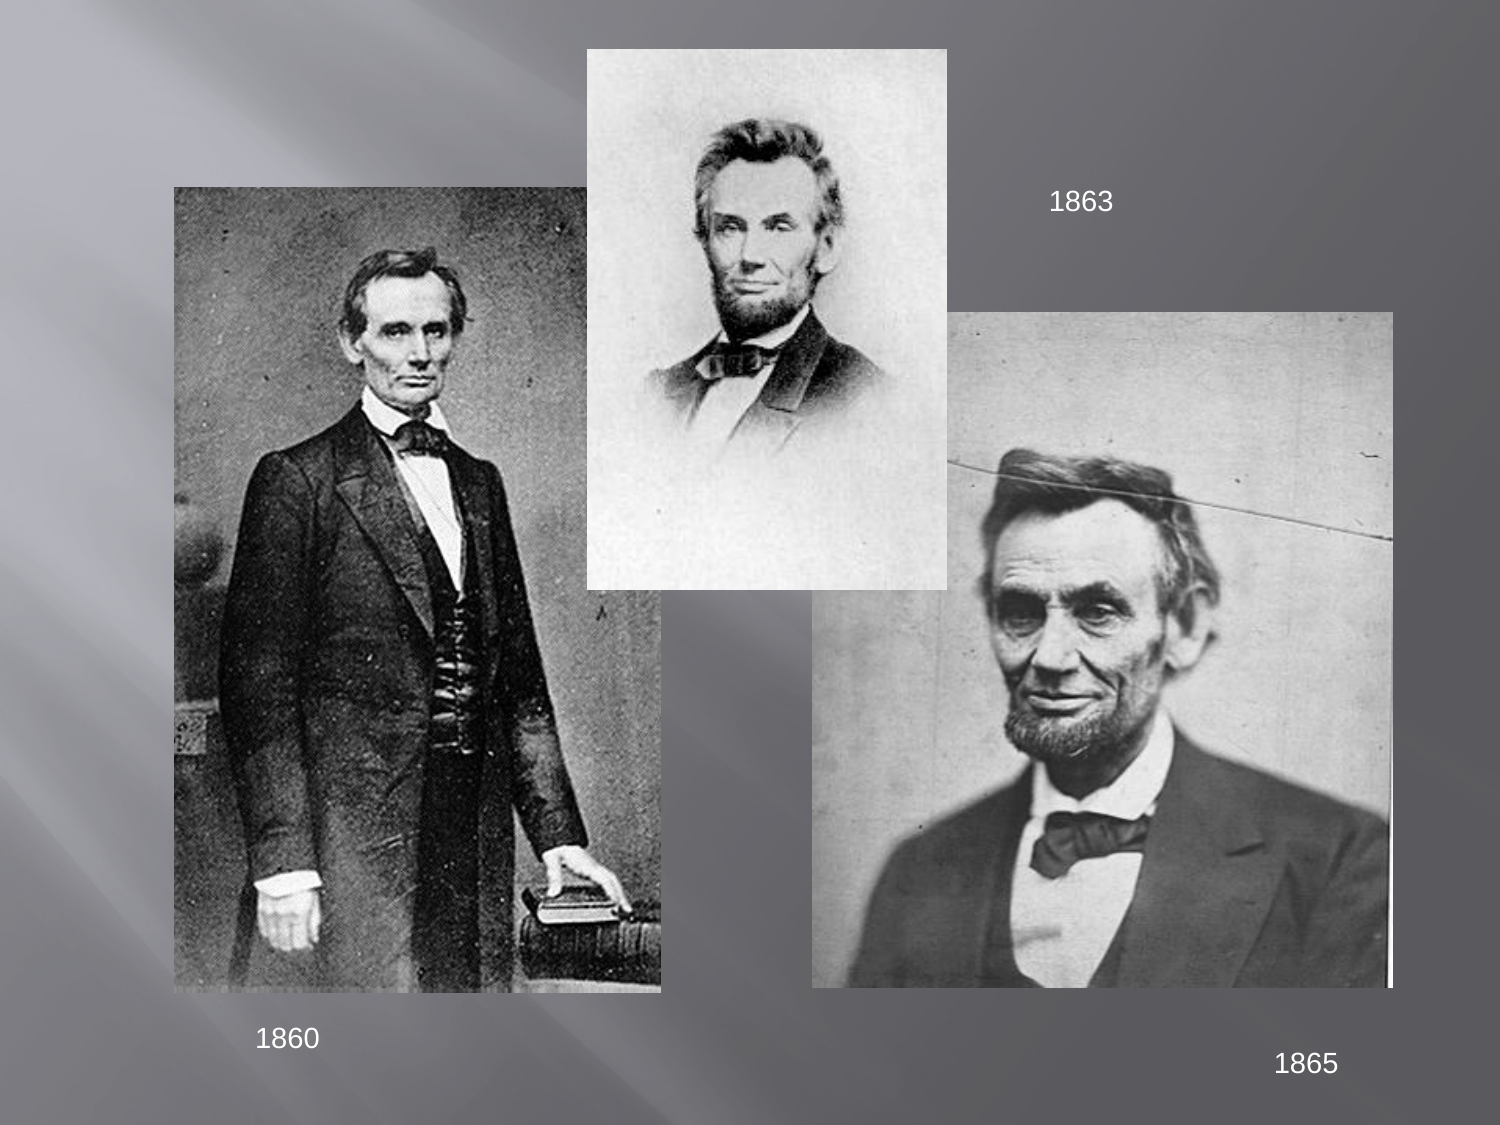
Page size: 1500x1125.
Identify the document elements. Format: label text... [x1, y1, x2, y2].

text_box 1863 [990, 174, 1188, 225]
text_box 1865 [1250, 1037, 1363, 1088]
picture [174, 49, 1393, 993]
text_box 1860 [174, 1012, 400, 1063]
